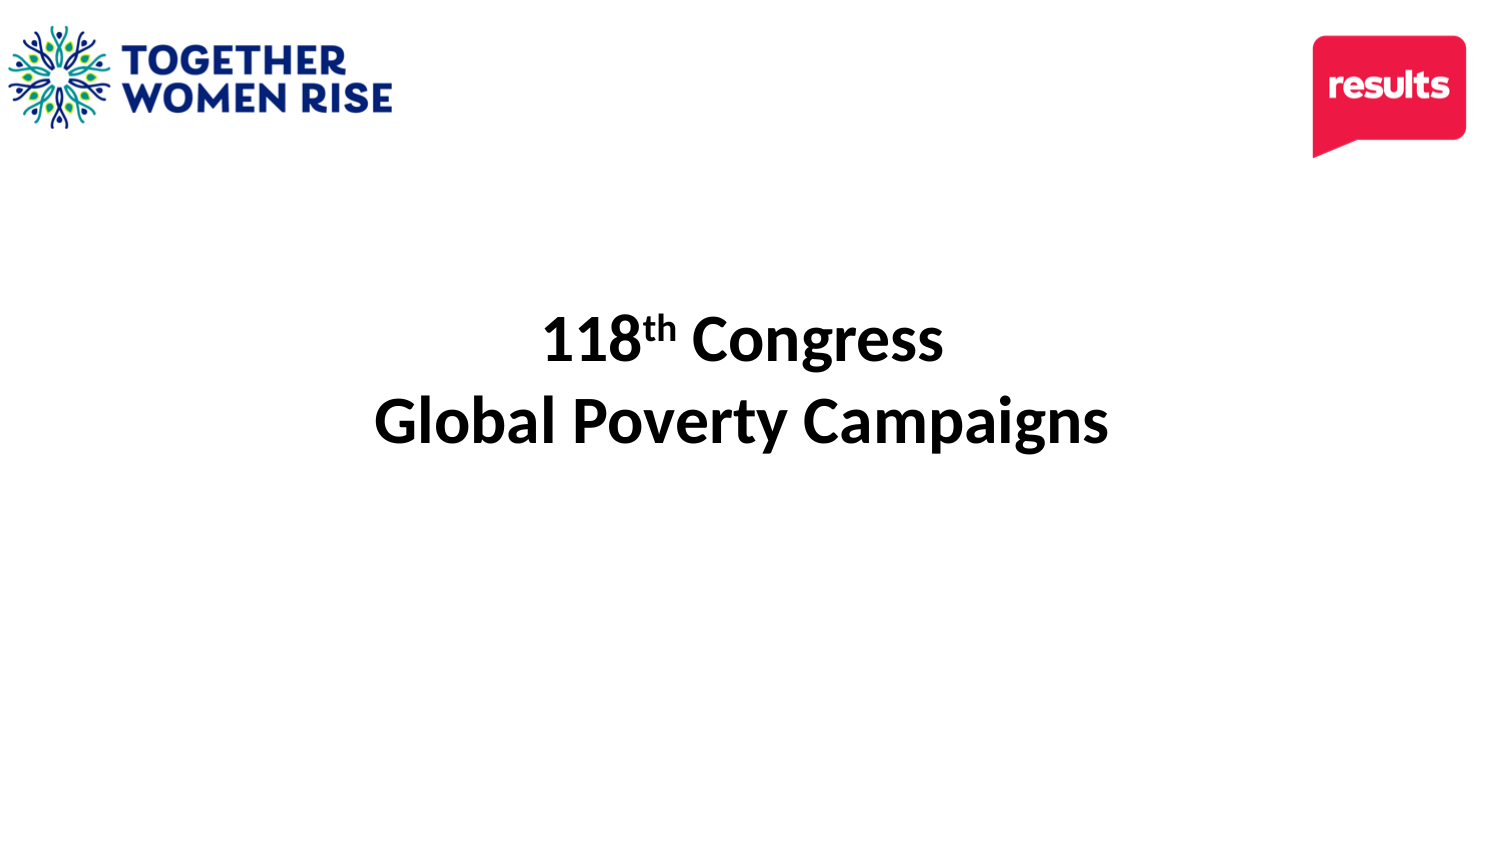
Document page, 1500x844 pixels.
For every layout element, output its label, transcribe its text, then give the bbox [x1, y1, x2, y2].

title 118th Congress Global Poverty Campaigns [0, 285, 1500, 465]
picture [0, 21, 403, 135]
picture [1289, 13, 1490, 175]
